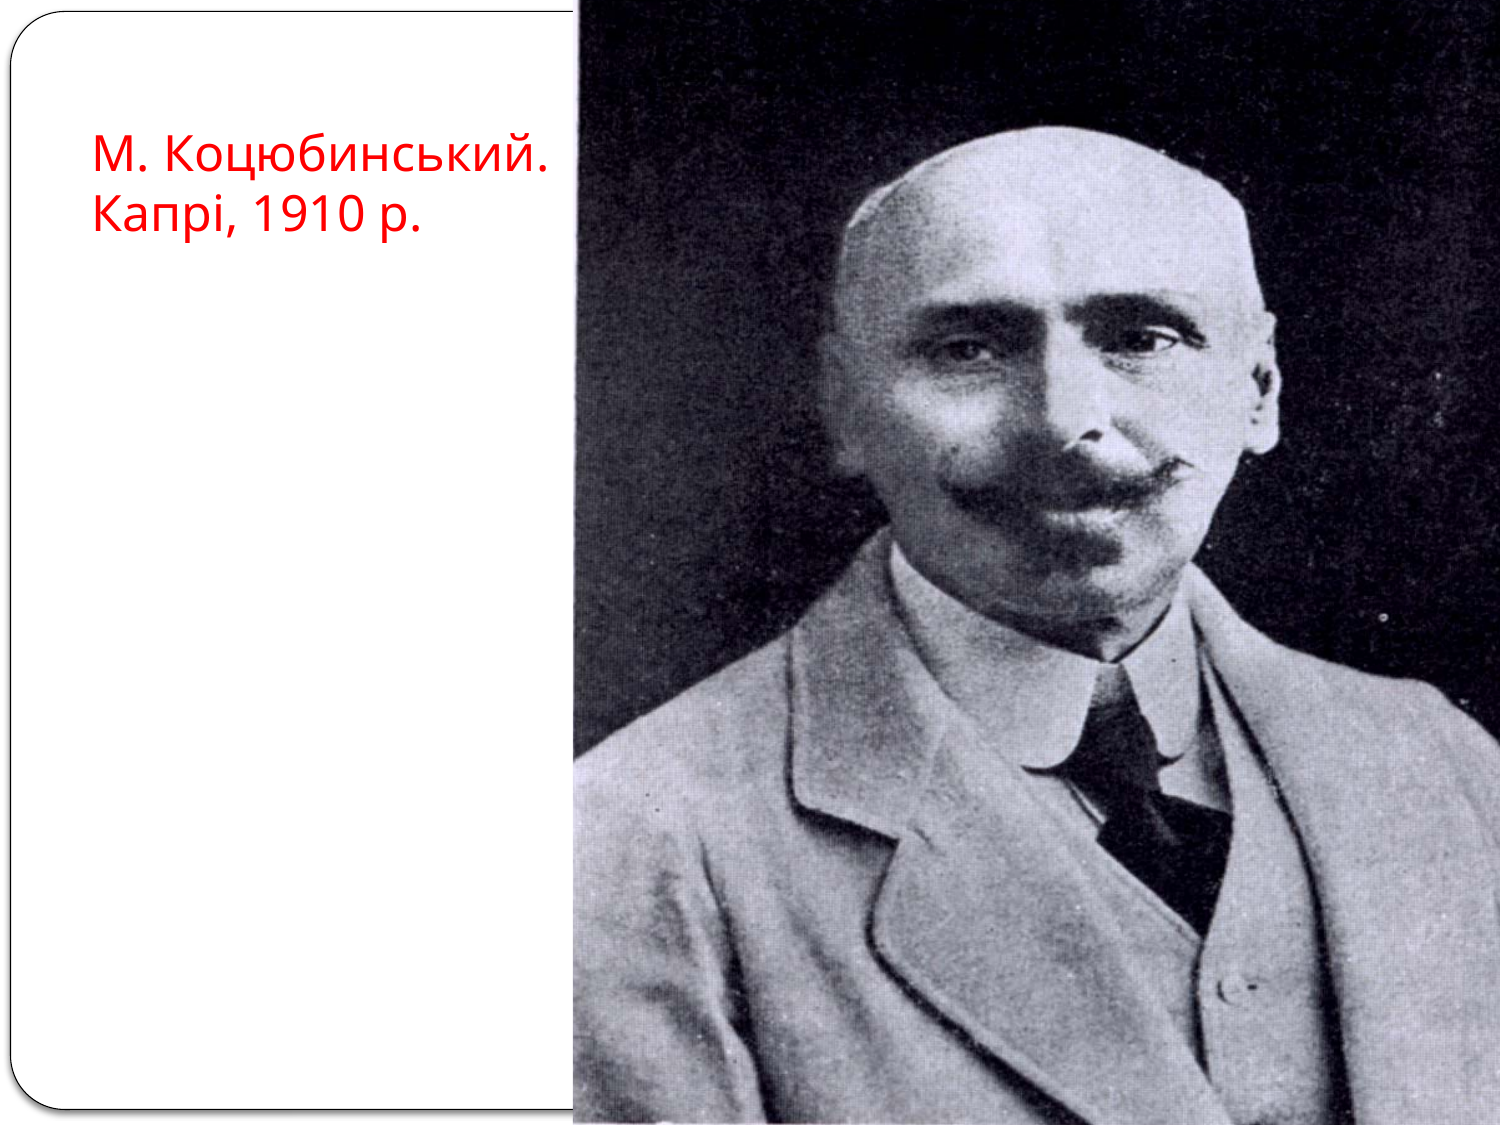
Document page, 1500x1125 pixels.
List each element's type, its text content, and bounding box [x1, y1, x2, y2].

text_box М. Коцюбинський. Капрі, 1910 р. [76, 113, 566, 294]
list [572, 0, 1500, 1125]
